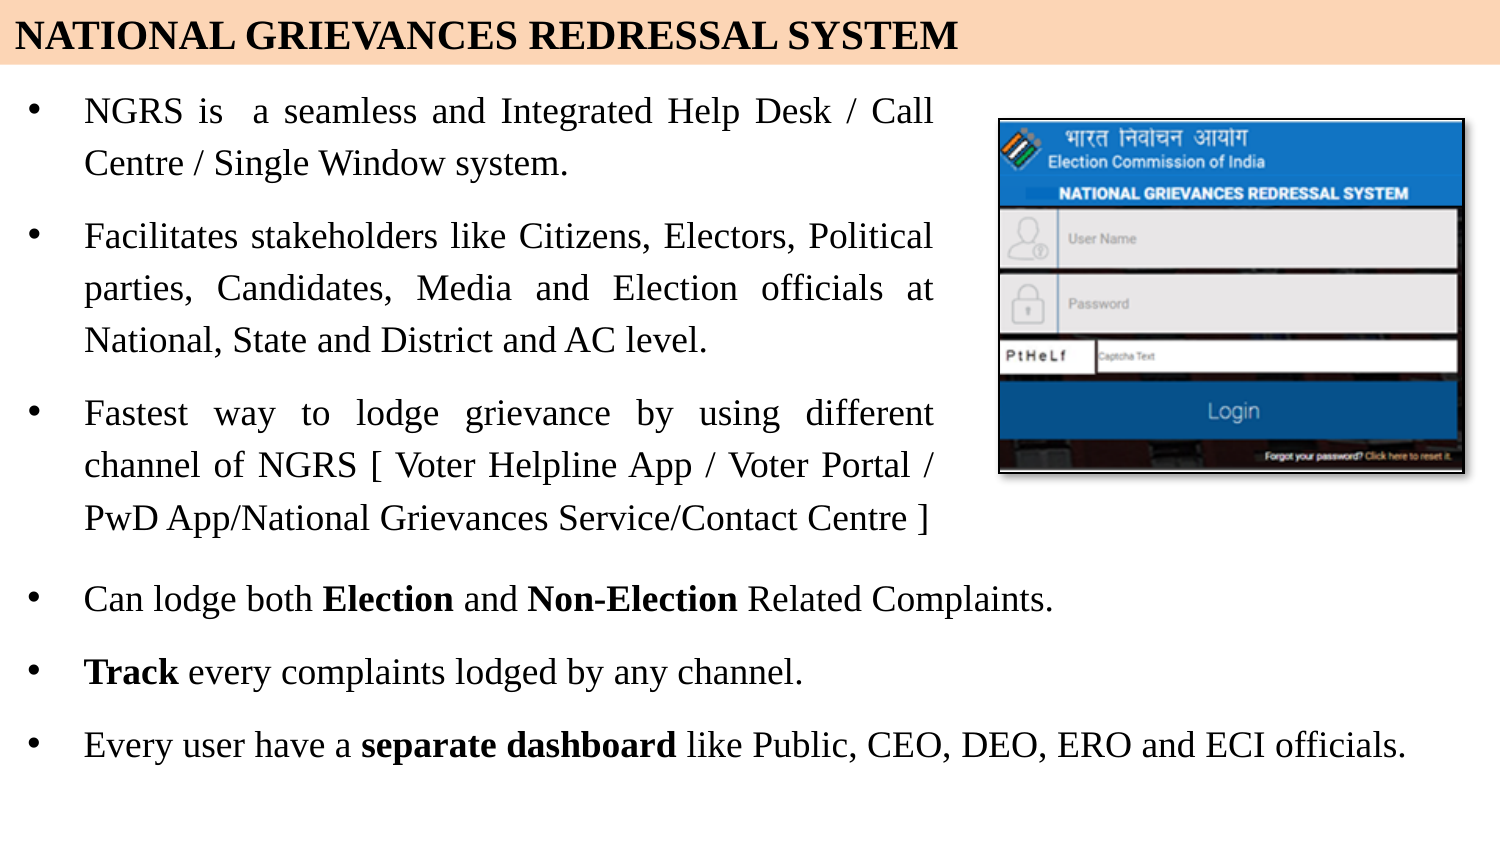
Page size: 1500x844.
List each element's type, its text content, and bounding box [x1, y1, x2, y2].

text_box NATIONAL GRIEVANCES REDRESSAL SYSTEM [0, 0, 1500, 65]
text_box NGRS is a seamless and Integrated Help Desk / Call Centre / Single Window system. Facilitates stakeholders like Citizens, Electors, Political parties, Candidates, Media and Election officials at National, State and District and AC level. Fastest way to lodge grievance by using different channel of NGRS [ Voter Helpline App / Voter Portal / PwD App/National Grievances Service/Contact Centre ] [13, 71, 950, 545]
text_box Can lodge both Election and Non-Election Related Complaints. Track every complaints lodged by any channel. Every user have a separate dashboard like Public, CEO, DEO, ERO and ECI officials. [12, 559, 1475, 772]
picture [999, 120, 1463, 473]
